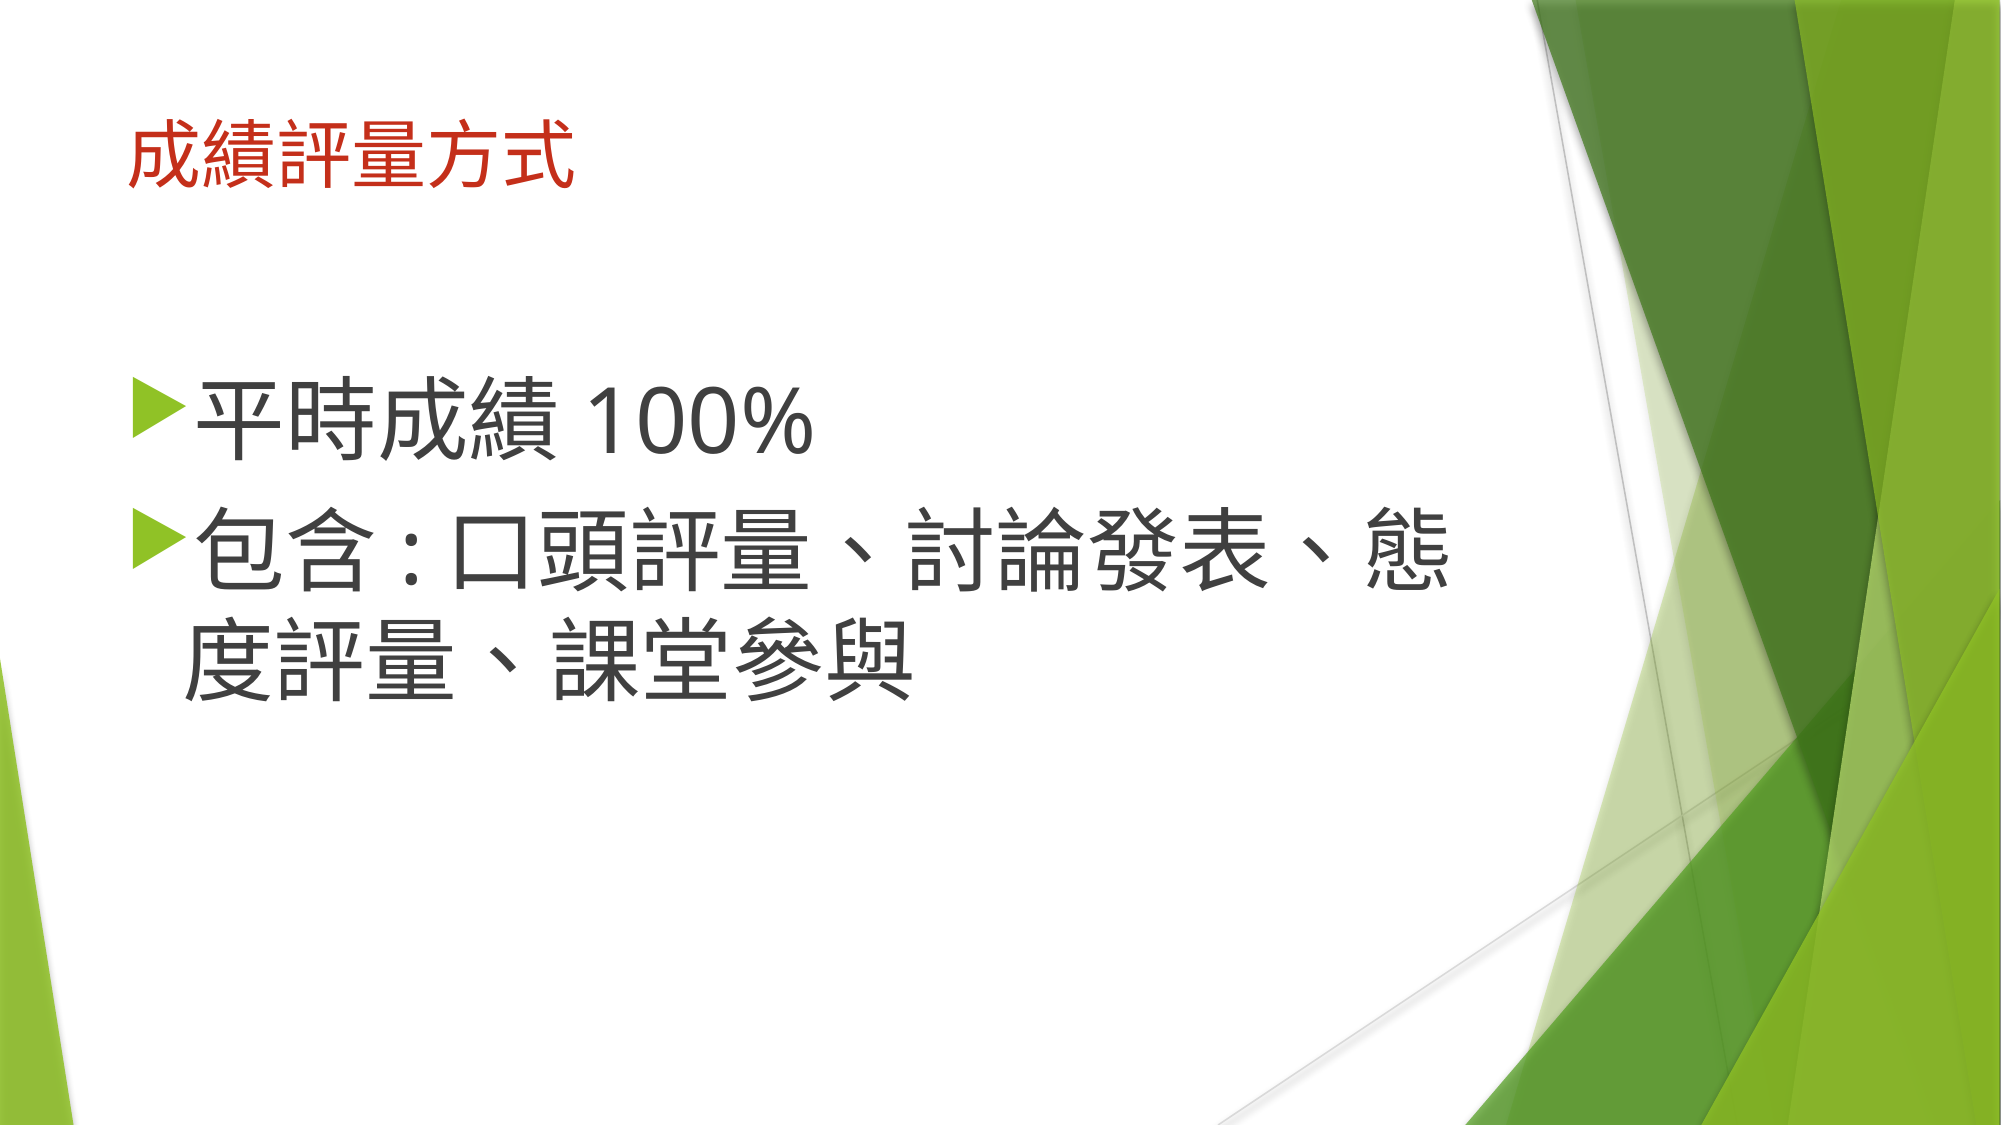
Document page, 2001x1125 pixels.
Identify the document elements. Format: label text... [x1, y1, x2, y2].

list 平時成績100% 包含:口頭評量、討論發表、態度評量、課堂參與 [111, 354, 1522, 992]
title 成績評量方式 [111, 99, 1522, 317]
